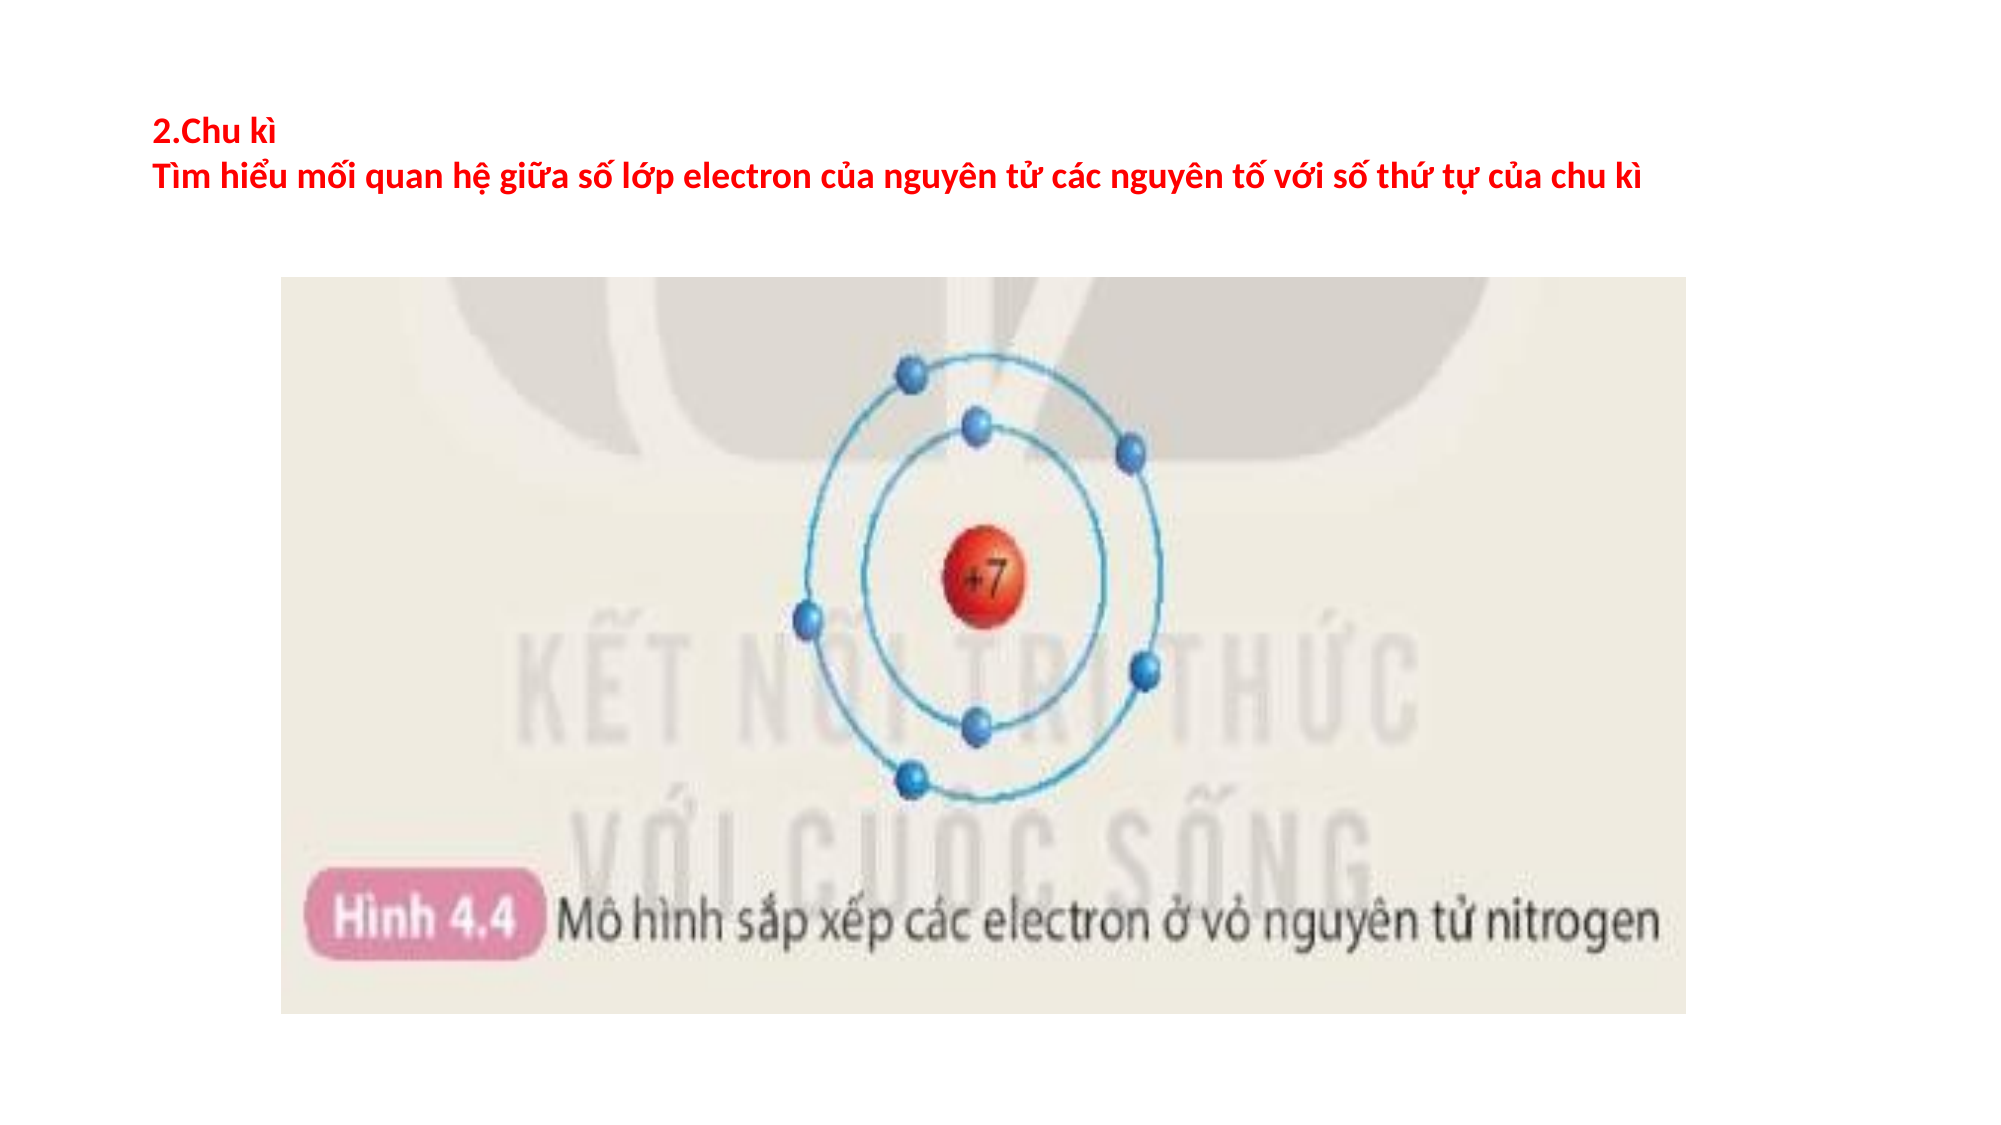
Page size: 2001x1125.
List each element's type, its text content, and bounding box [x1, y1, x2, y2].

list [281, 277, 1686, 1014]
title 2.Chu kì Tìm hiểu mối quan hệ giữa số lớp electron của nguyên tử các nguyên tố với số thứ tự của chu kì [137, 59, 1863, 278]
